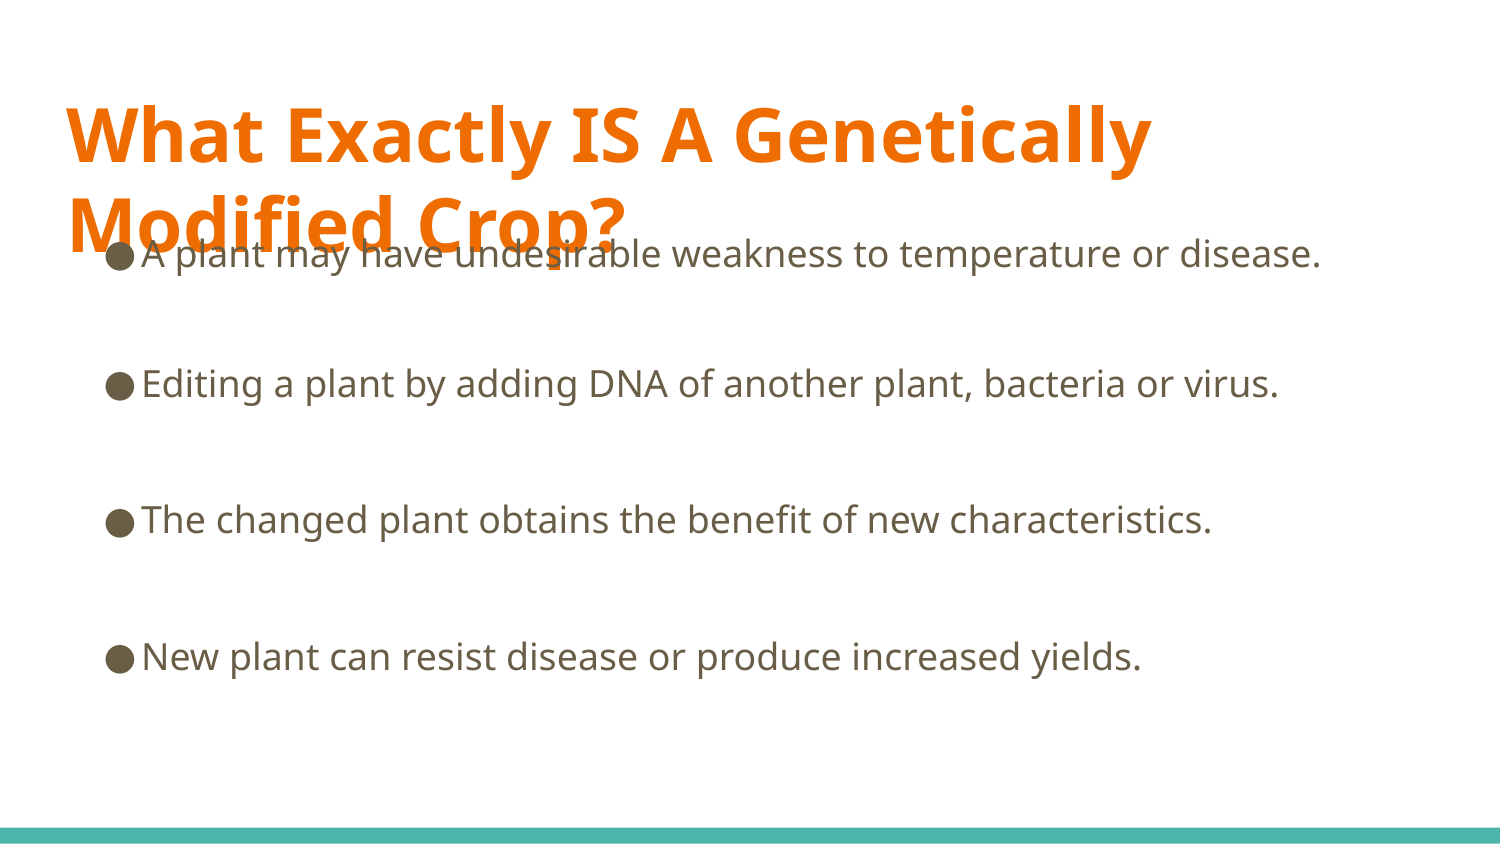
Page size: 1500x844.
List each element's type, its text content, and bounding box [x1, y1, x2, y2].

list A plant may have undesirable weakness to temperature or disease. Editing a plant by adding DNA of another plant, bacteria or virus. The changed plant obtains the benefit of new characteristics. New plant can resist disease or produce increased yields. [51, 207, 1449, 750]
title What Exactly IS A Genetically Modified Crop? [51, 72, 1449, 189]
